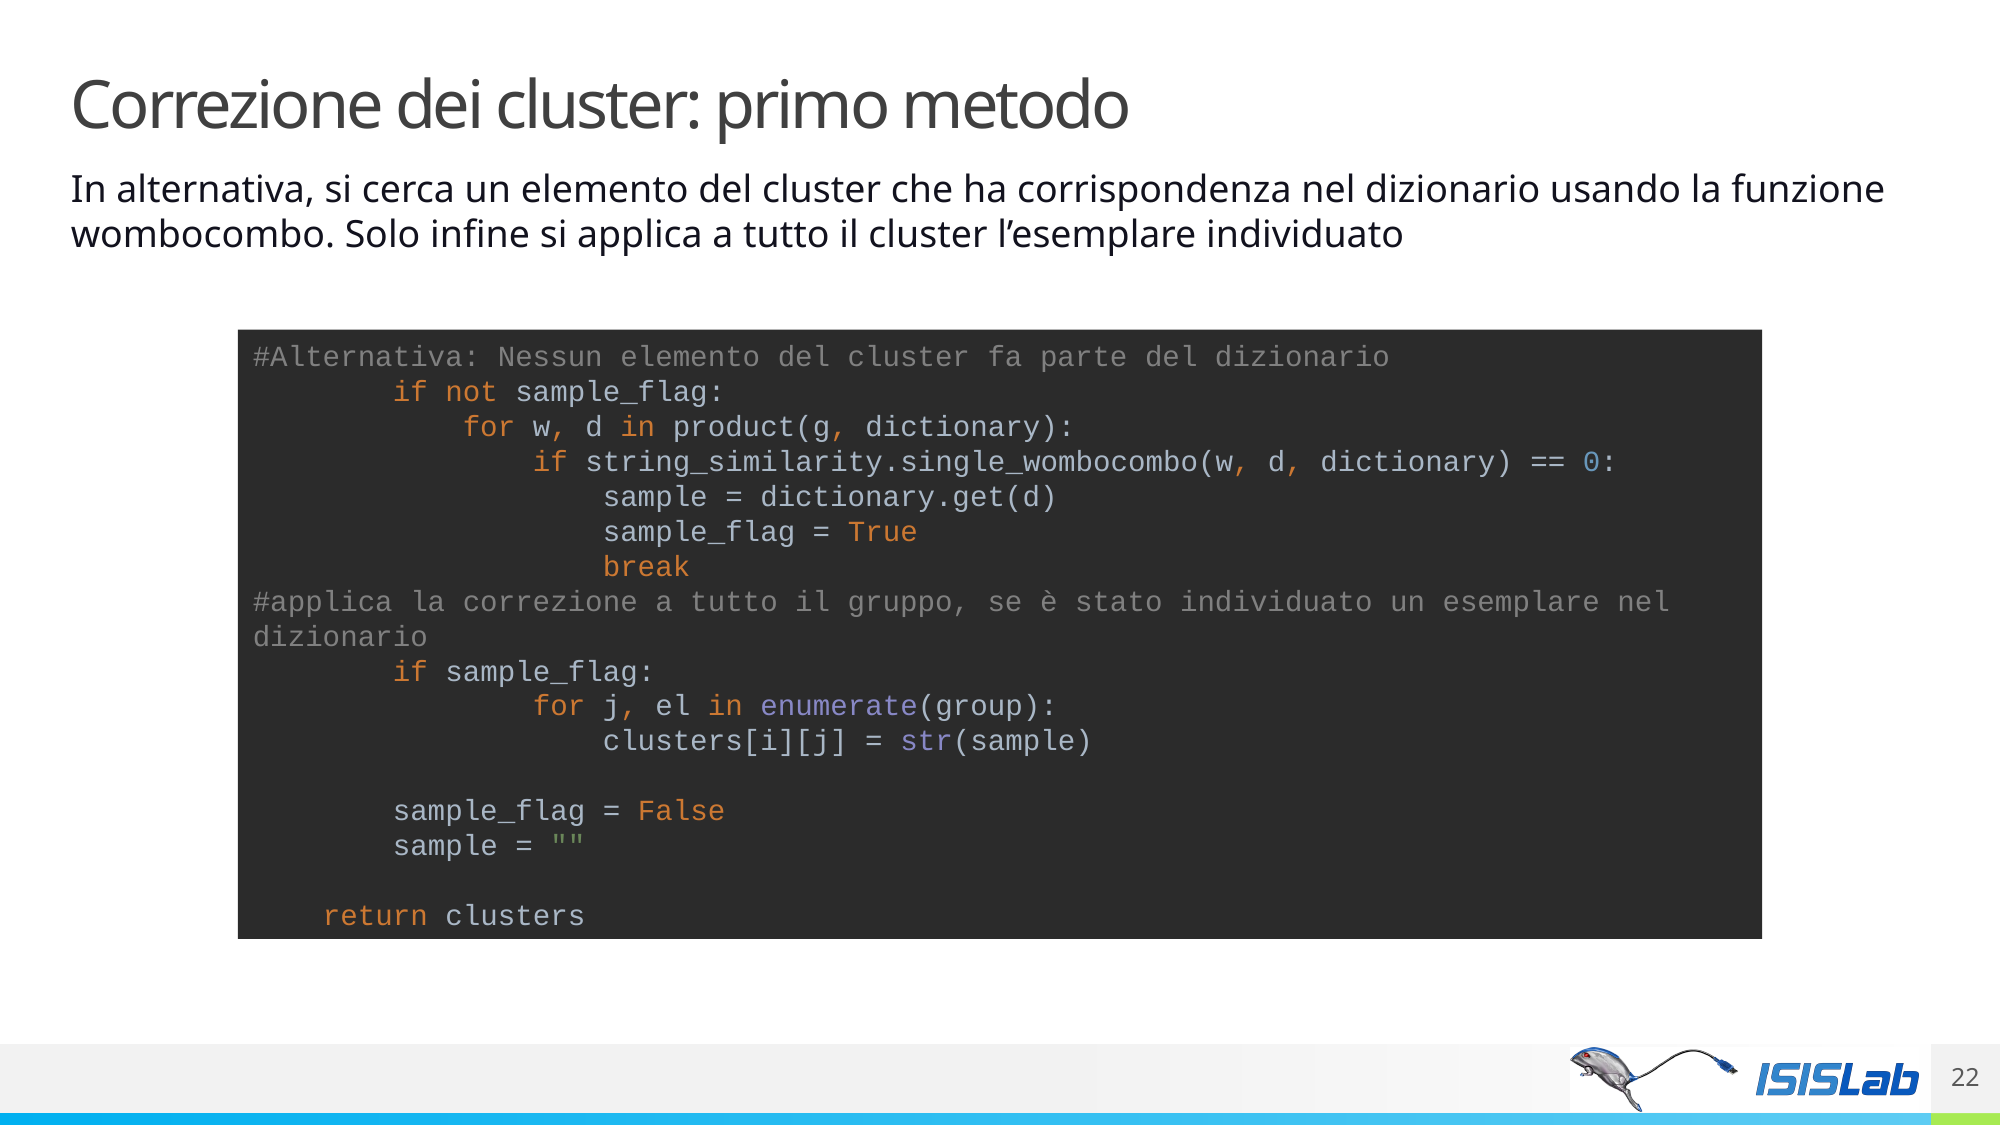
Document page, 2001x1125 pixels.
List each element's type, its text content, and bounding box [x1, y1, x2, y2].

text_box #Alternativa: Nessun elemento del cluster fa parte del dizionario if not sample_flag: for w, d in product(g, dictionary): if string_similarity.single_wombocombo(w, d, dictionary) == 0: sample = dictionary.get(d) sample_flag = True break #applica la correzione a tutto il gruppo, se è stato individuato un esemplare nel dizionario if sample_flag: for j, el in enumerate(group): clusters[i][j] = str(sample) sample_flag = False sample = "" return clusters [237, 329, 1763, 939]
title Correzione dei cluster: primo metodo [70, 70, 1932, 142]
slide_number 22 [1931, 1044, 2000, 1114]
list In alternativa, si cerca un elemento del cluster che ha corrispondenza nel dizionario usando la funzione wombocombo. Solo infine si applica a tutto il cluster l’esemplare individuato [70, 165, 1931, 225]
picture [1570, 1047, 1919, 1112]
